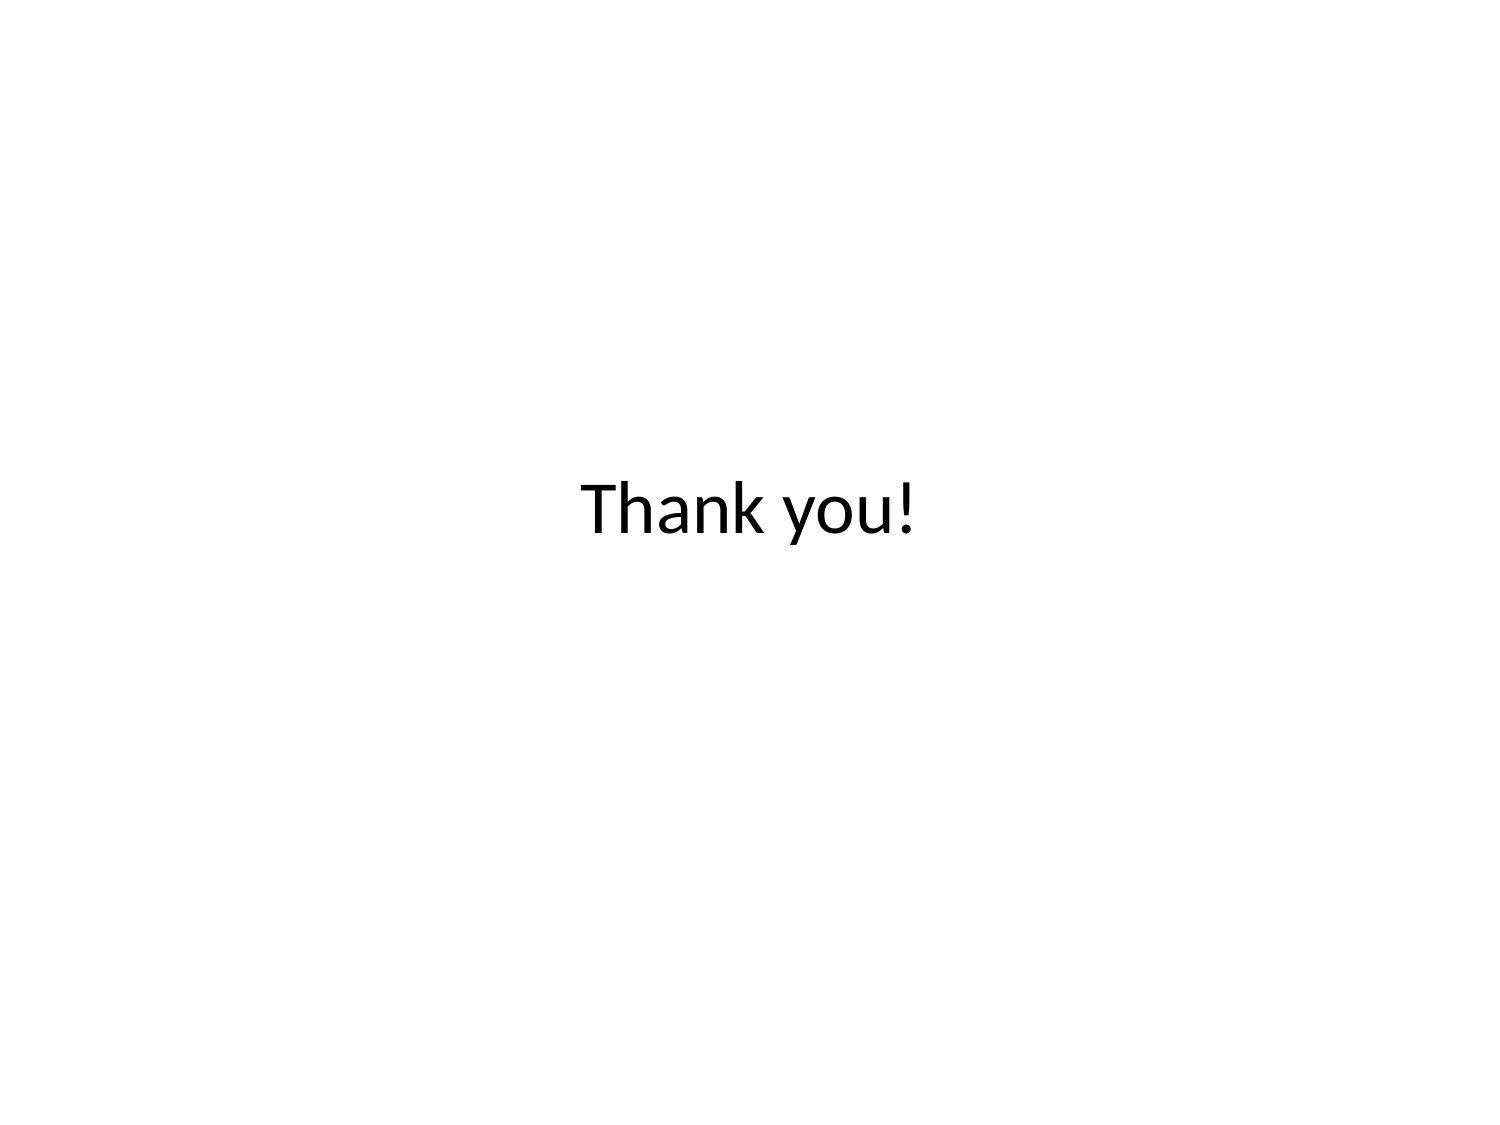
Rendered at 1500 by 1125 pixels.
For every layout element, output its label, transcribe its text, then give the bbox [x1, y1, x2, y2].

list Thank you! [75, 262, 1425, 1005]
